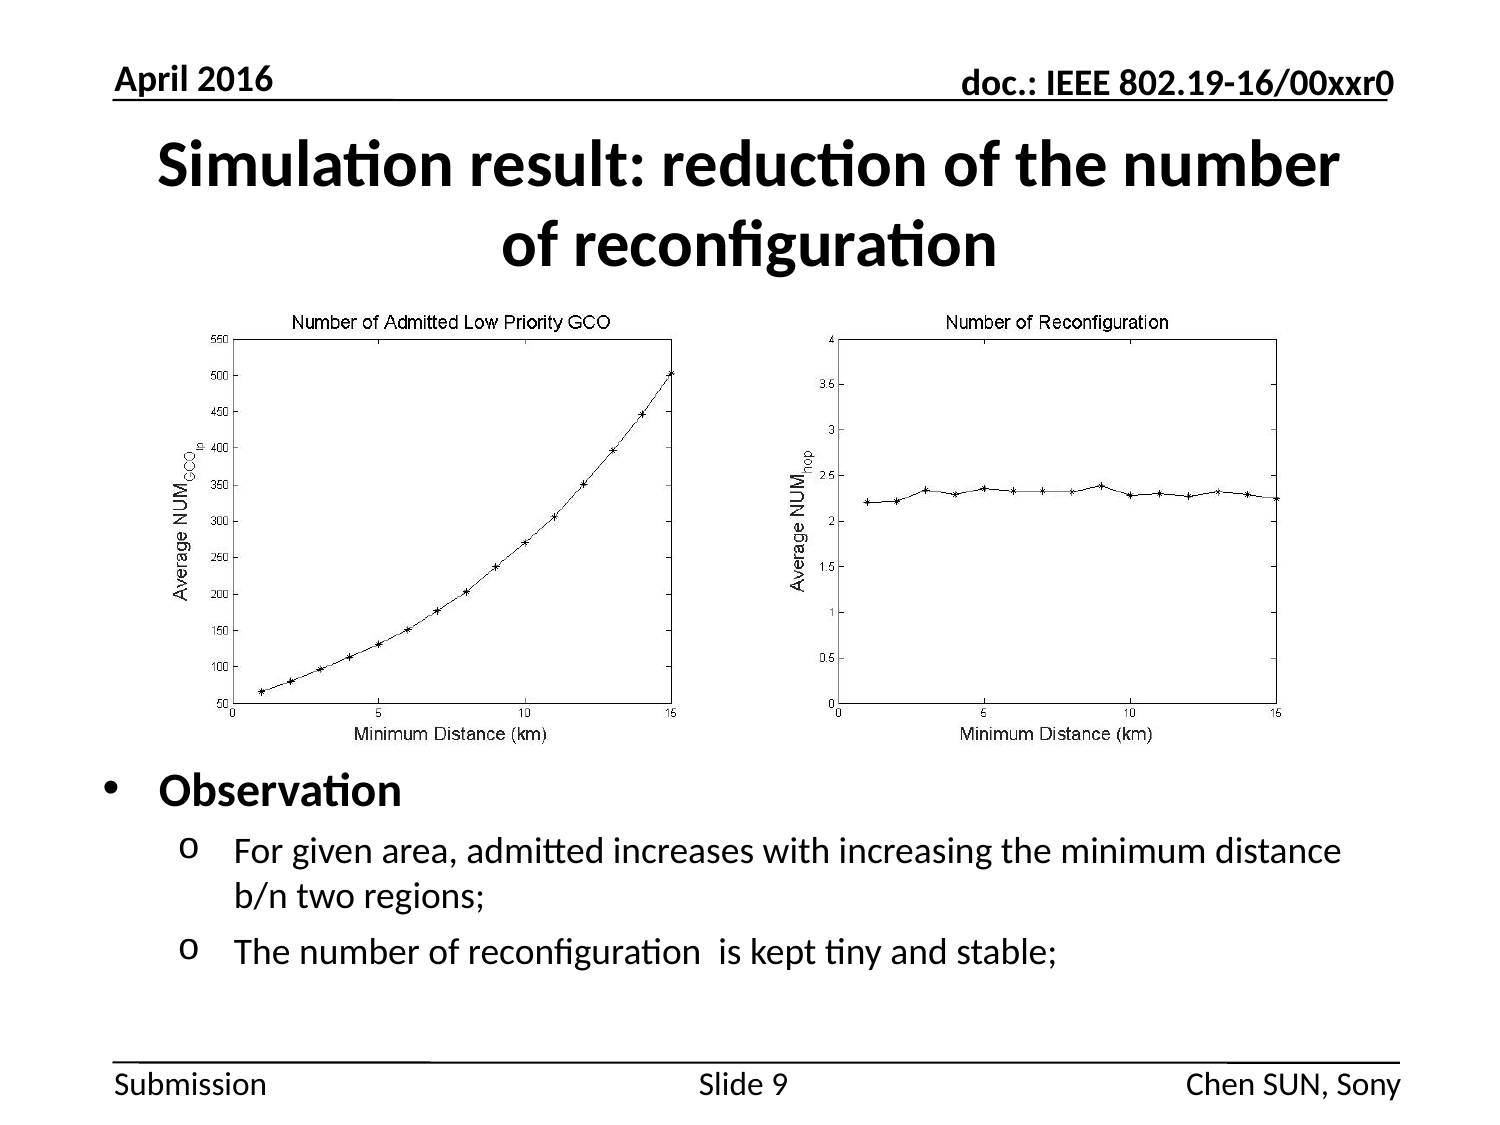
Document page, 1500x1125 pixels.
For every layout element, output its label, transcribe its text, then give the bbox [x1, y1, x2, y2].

picture [159, 305, 724, 752]
footer Chen SUN, Sony [878, 1061, 1402, 1101]
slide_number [114, 54, 423, 100]
title Simulation result: reduction of the number of reconfiguration [112, 112, 1388, 288]
picture [764, 305, 1329, 752]
slide_number Slide 9 [687, 1061, 800, 1123]
